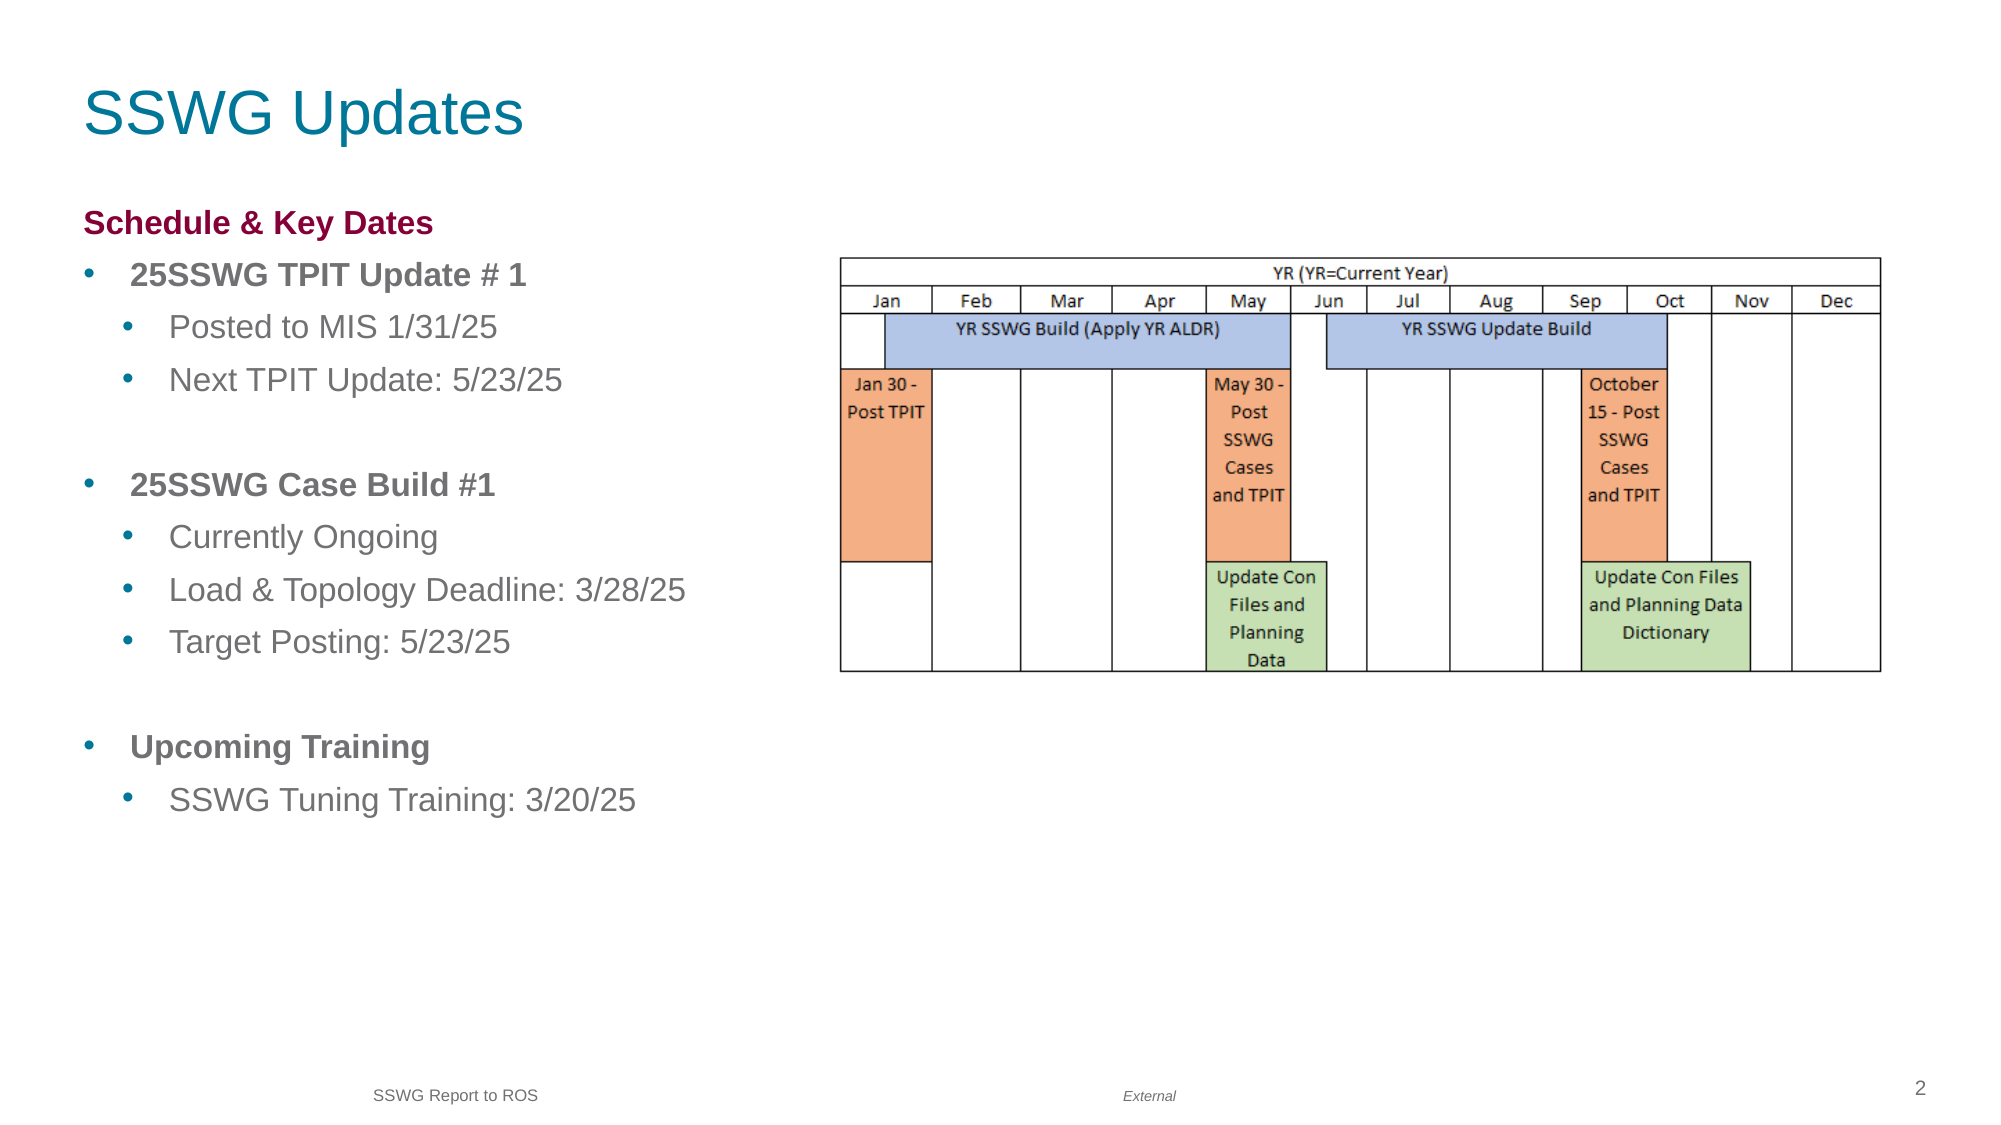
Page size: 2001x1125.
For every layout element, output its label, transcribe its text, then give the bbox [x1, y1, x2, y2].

list Schedule & Key Dates 25SSWG TPIT Update # 1 Posted to MIS 1/31/25 Next TPIT Update: 5/23/25 25SSWG Case Build #1 Currently Ongoing Load & Topology Deadline: 3/28/25 Target Posting: 5/23/25 Upcoming Training SSWG Tuning Training: 3/20/25 [68, 193, 1869, 974]
picture [836, 252, 1887, 675]
title SSWG Updates [68, 73, 1750, 179]
slide_number 2 [1412, 1056, 1942, 1117]
text_box SSWG Report to ROS External [73, 1059, 1476, 1120]
